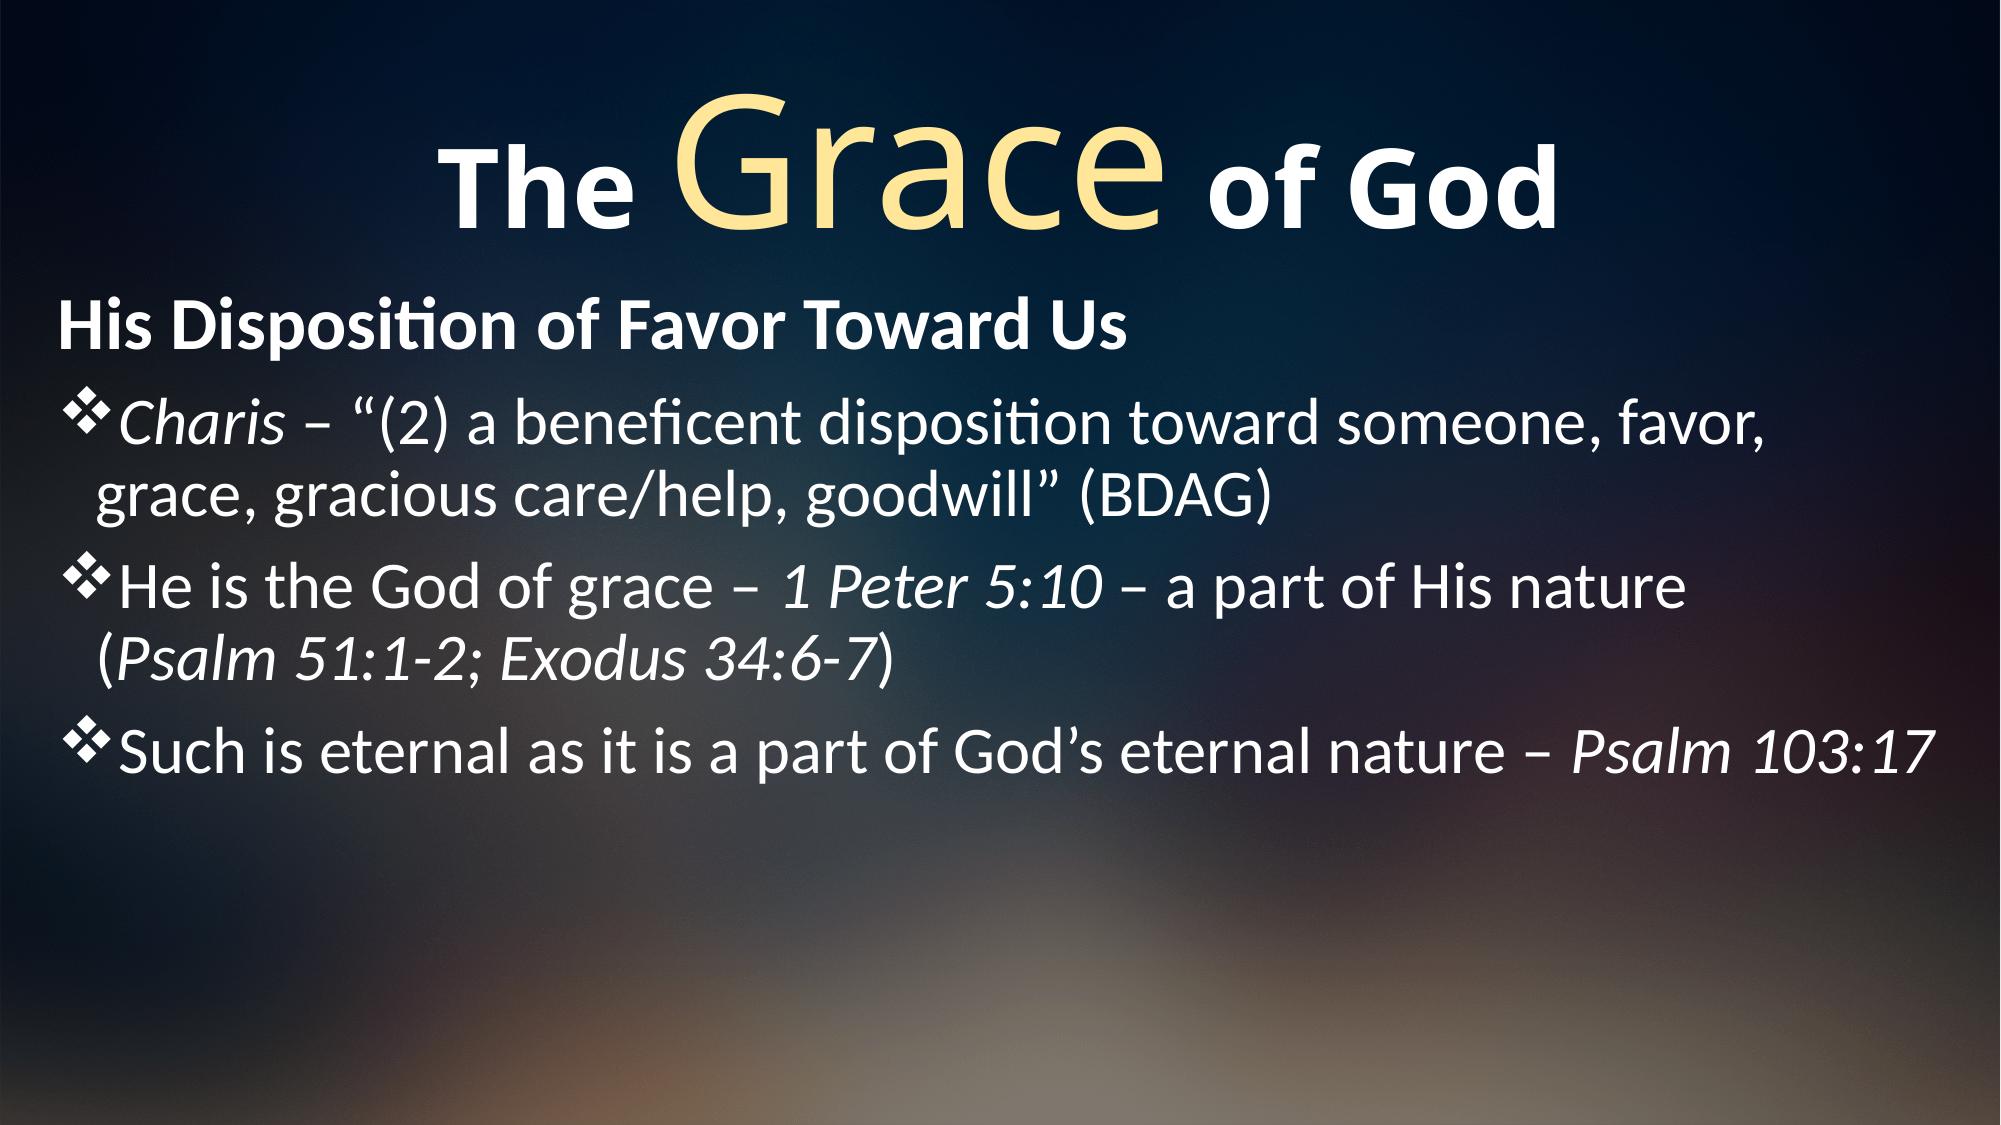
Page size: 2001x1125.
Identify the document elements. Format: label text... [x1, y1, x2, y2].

list His Disposition of Favor Toward Us Charis – “(2) a beneficent disposition toward someone, favor, grace, gracious care/help, goodwill” (BDAG) He is the God of grace – 1 Peter 5:10 – a part of His nature (Psalm 51:1-2; Exodus 34:6-7) Such is eternal as it is a part of God’s eternal nature – Psalm 103:17 [42, 277, 1957, 1066]
text_box [0, 0, 2000, 1125]
title The Grace of God [42, 59, 1957, 277]
